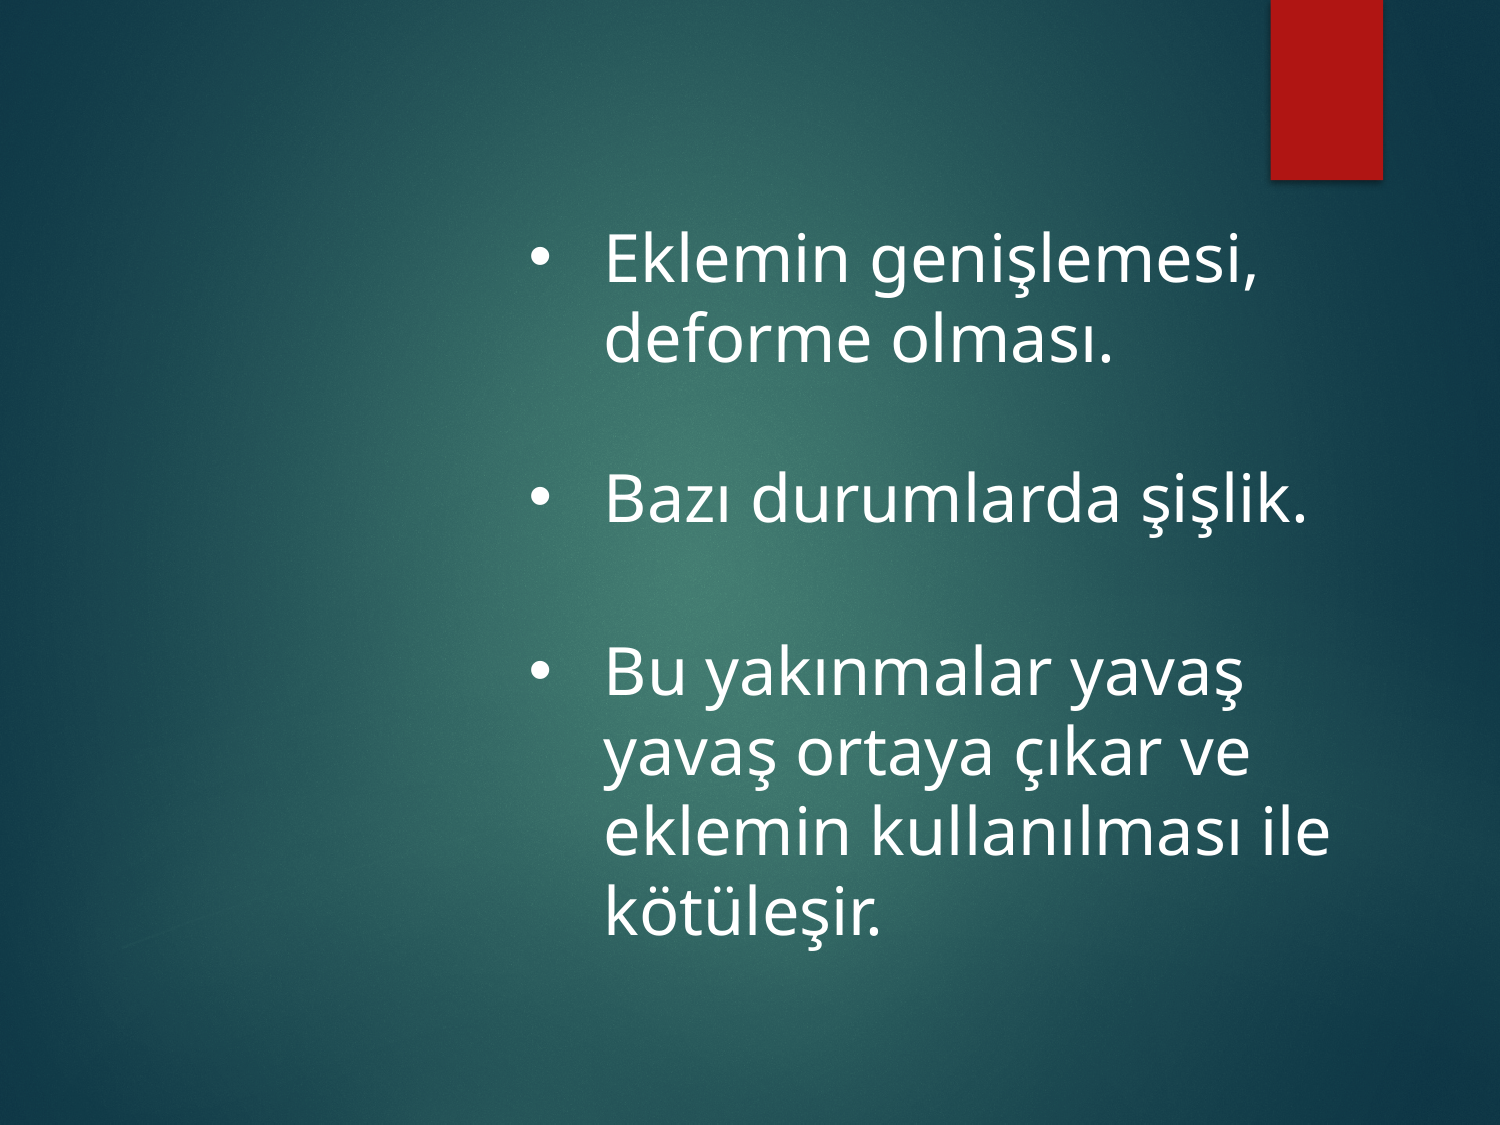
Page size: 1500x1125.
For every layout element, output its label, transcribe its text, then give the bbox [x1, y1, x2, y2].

text_box Eklemin genişlemesi, deforme olması. Bazı durumlarda şişlik. [513, 208, 1500, 543]
text_box Bu yakınmalar yavaş yavaş ortaya çıkar ve eklemin kullanılması ile kötüleşir. [513, 621, 1394, 957]
